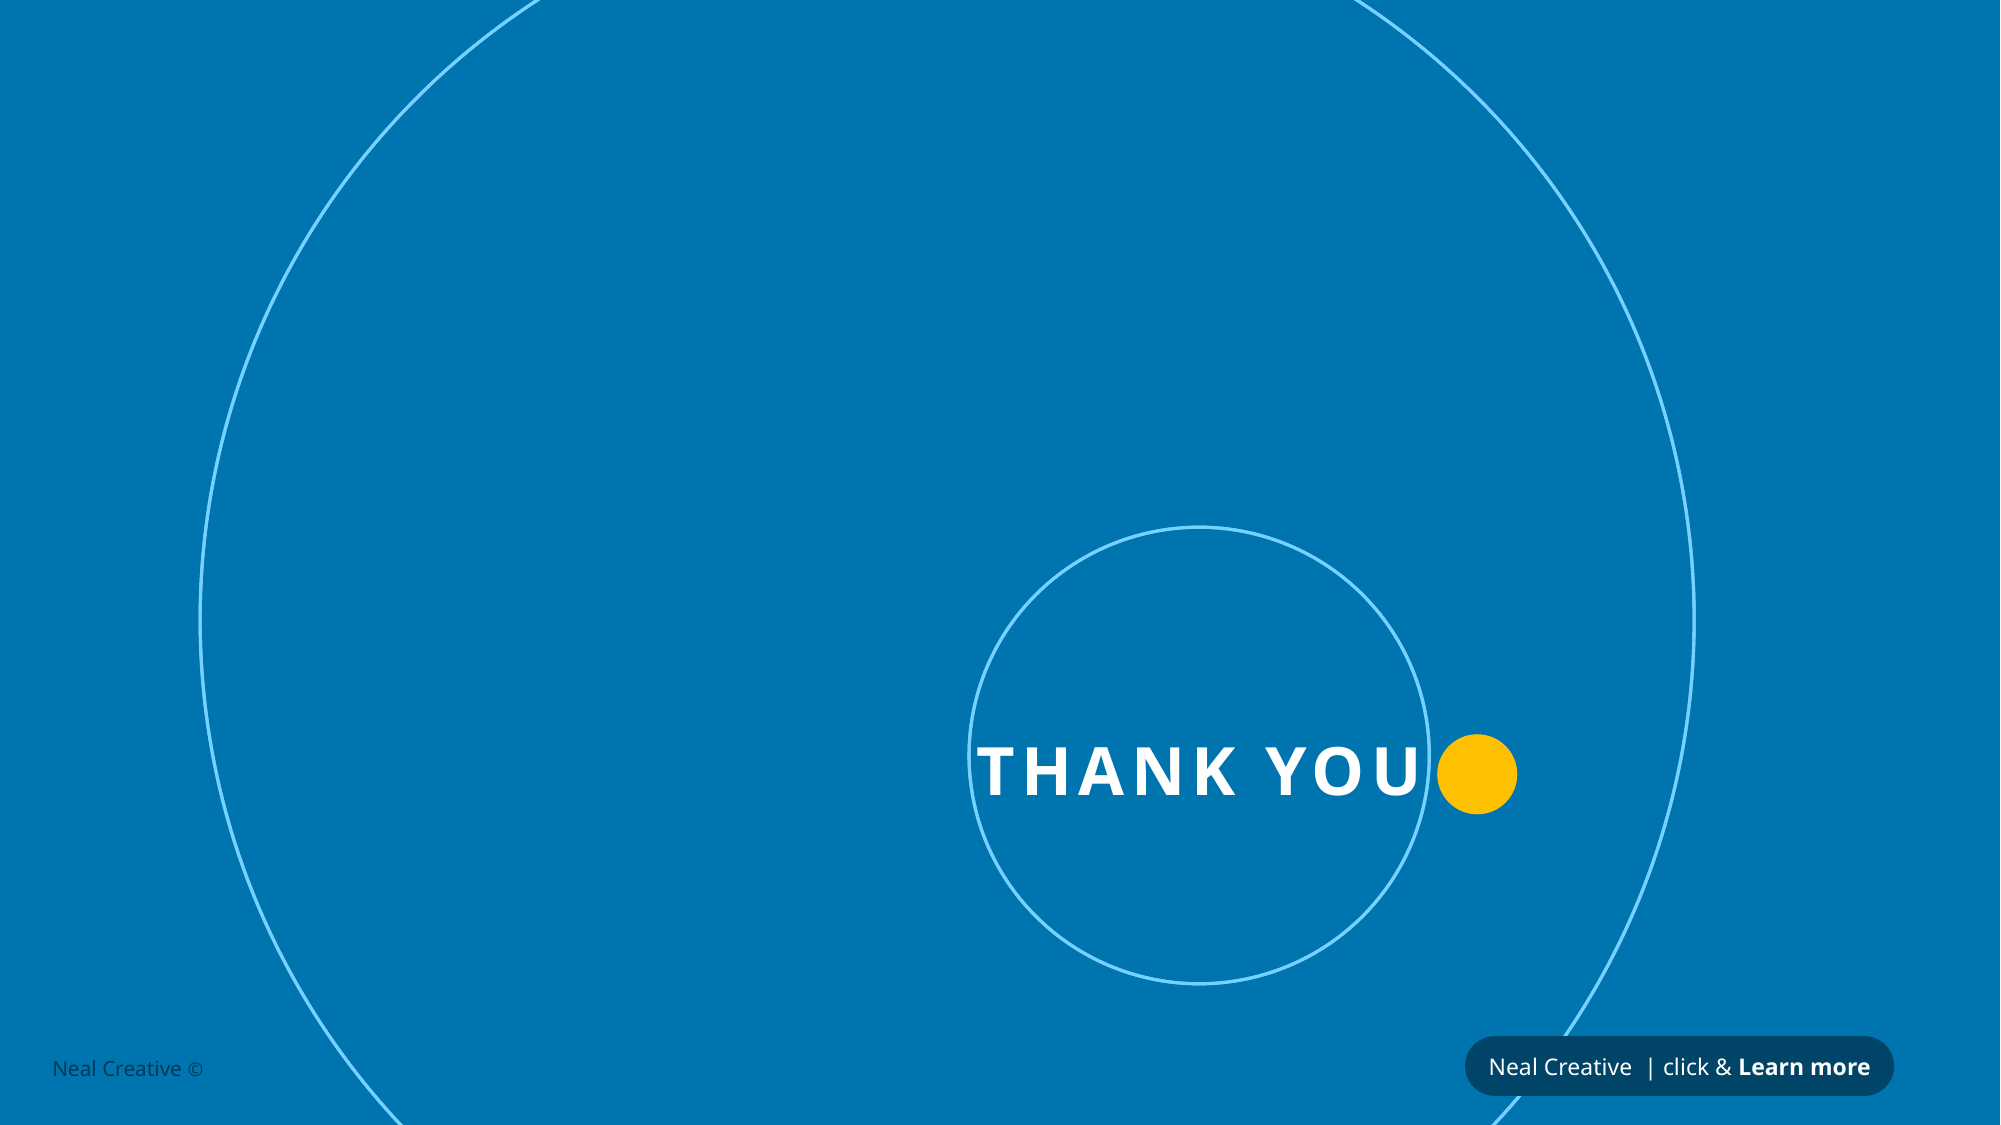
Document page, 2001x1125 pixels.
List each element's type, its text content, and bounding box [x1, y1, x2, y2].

text_box [1436, 733, 1519, 816]
text_box THANK YOU [727, 698, 1672, 851]
text_box Neal Creative | click & Learn more [1465, 1036, 1895, 1096]
